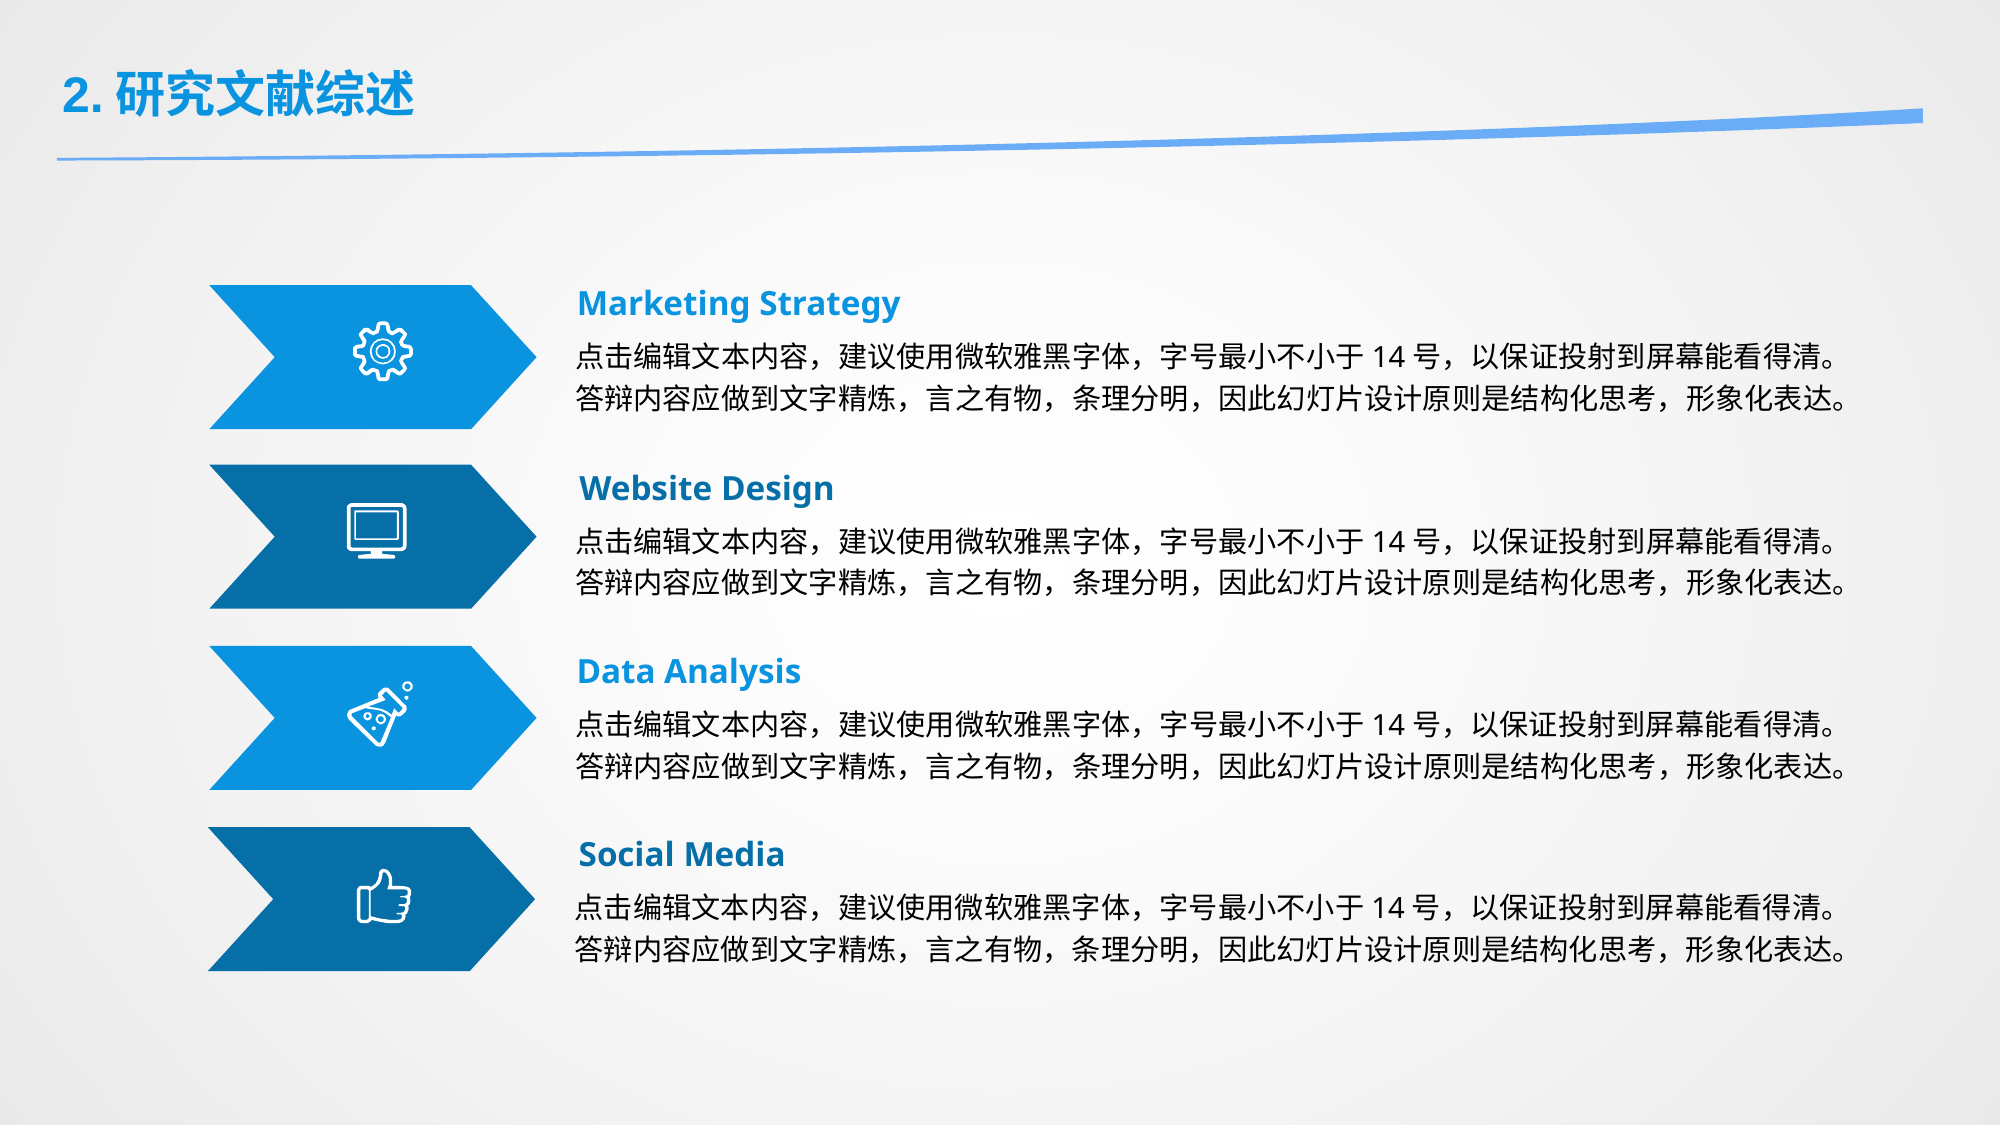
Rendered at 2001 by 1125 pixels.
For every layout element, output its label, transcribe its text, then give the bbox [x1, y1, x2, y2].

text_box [559, 642, 1851, 792]
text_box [209, 645, 537, 790]
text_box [559, 459, 1851, 609]
text_box 2.研究文献综述 [47, 55, 509, 131]
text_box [559, 274, 1851, 425]
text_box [559, 826, 1851, 976]
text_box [209, 464, 537, 609]
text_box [207, 827, 536, 972]
picture [0, 0, 2000, 1125]
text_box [209, 285, 537, 430]
